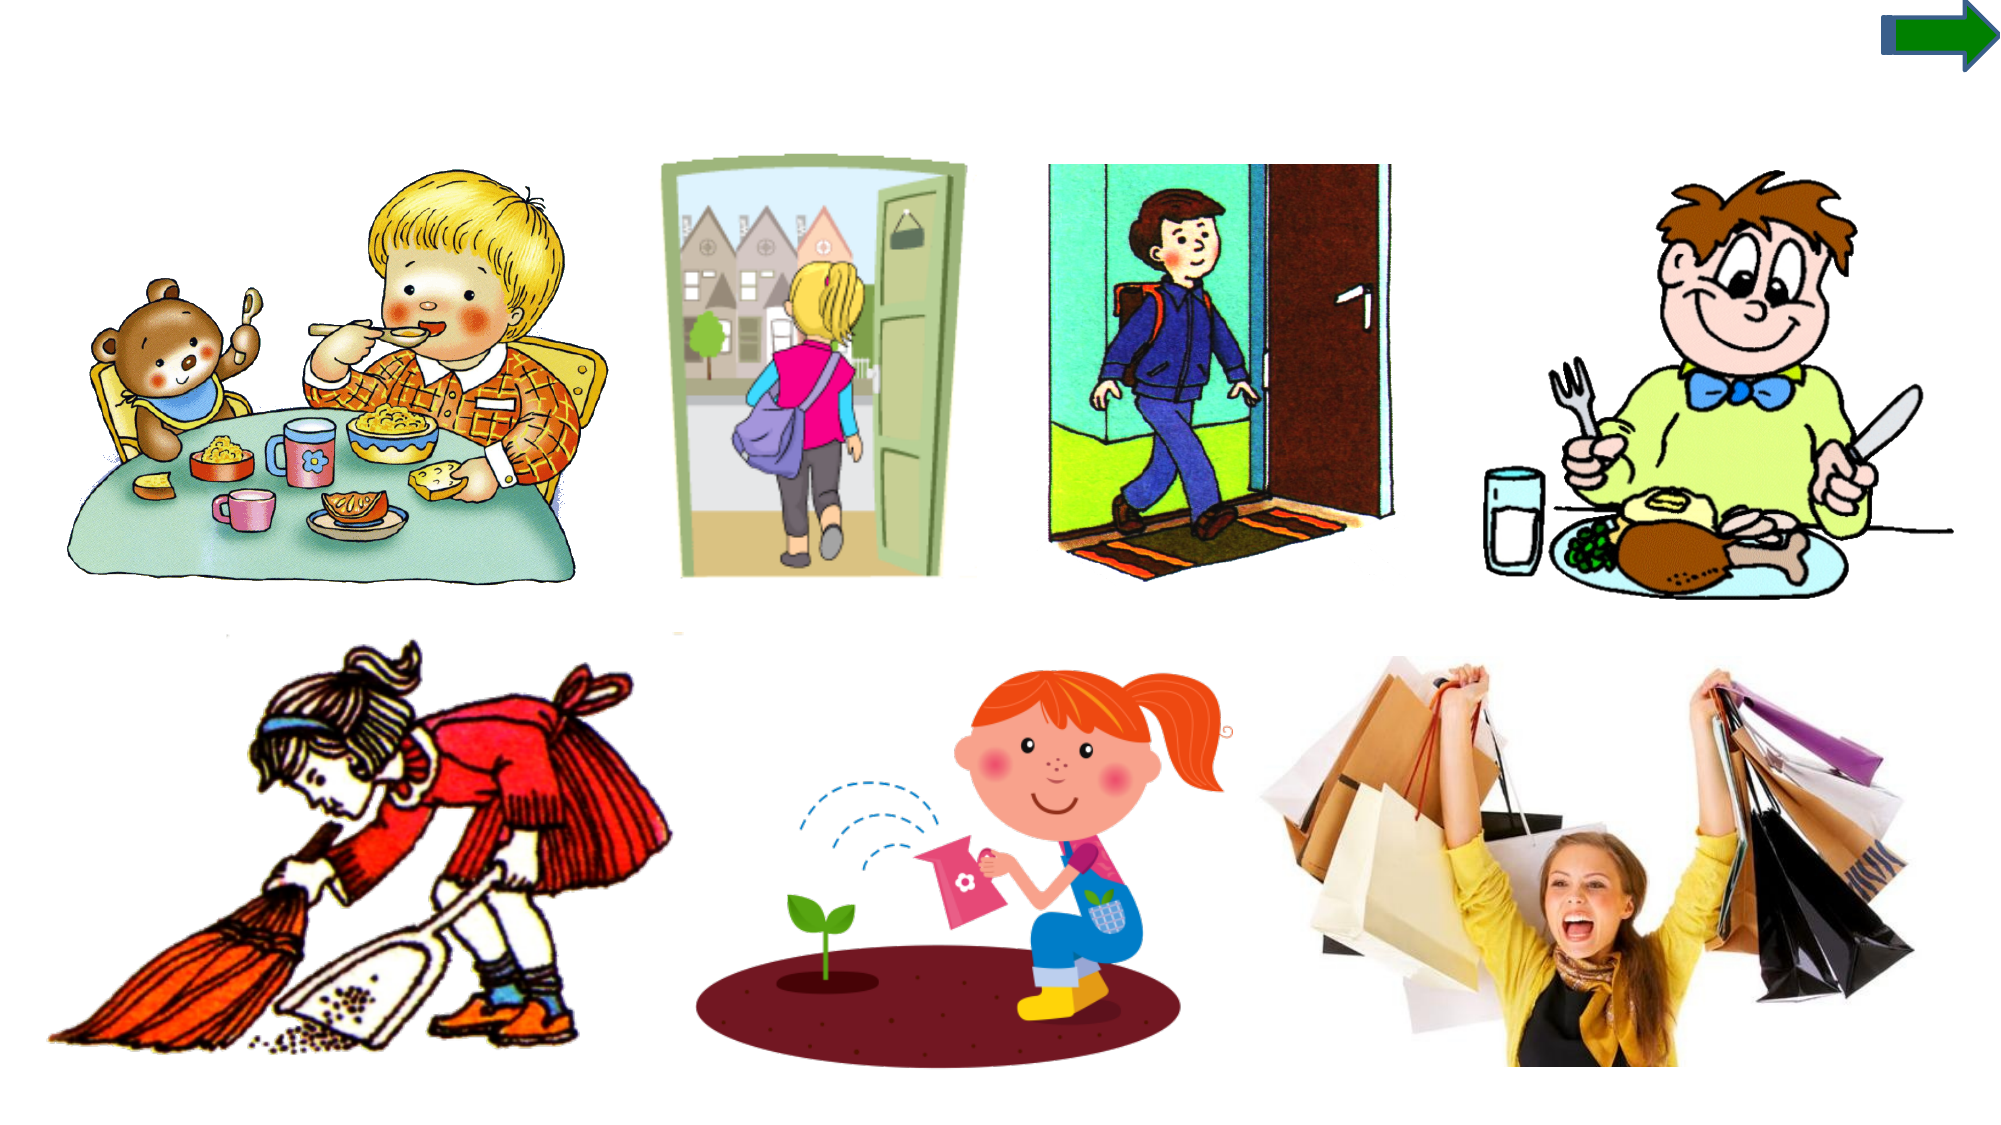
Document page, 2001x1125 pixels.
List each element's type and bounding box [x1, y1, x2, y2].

picture [62, 163, 612, 587]
text_box [1881, 0, 2000, 73]
picture [1034, 163, 1406, 587]
picture [1245, 656, 1939, 1067]
picture [1468, 163, 1959, 610]
picture [38, 632, 1233, 1079]
picture [648, 152, 977, 587]
